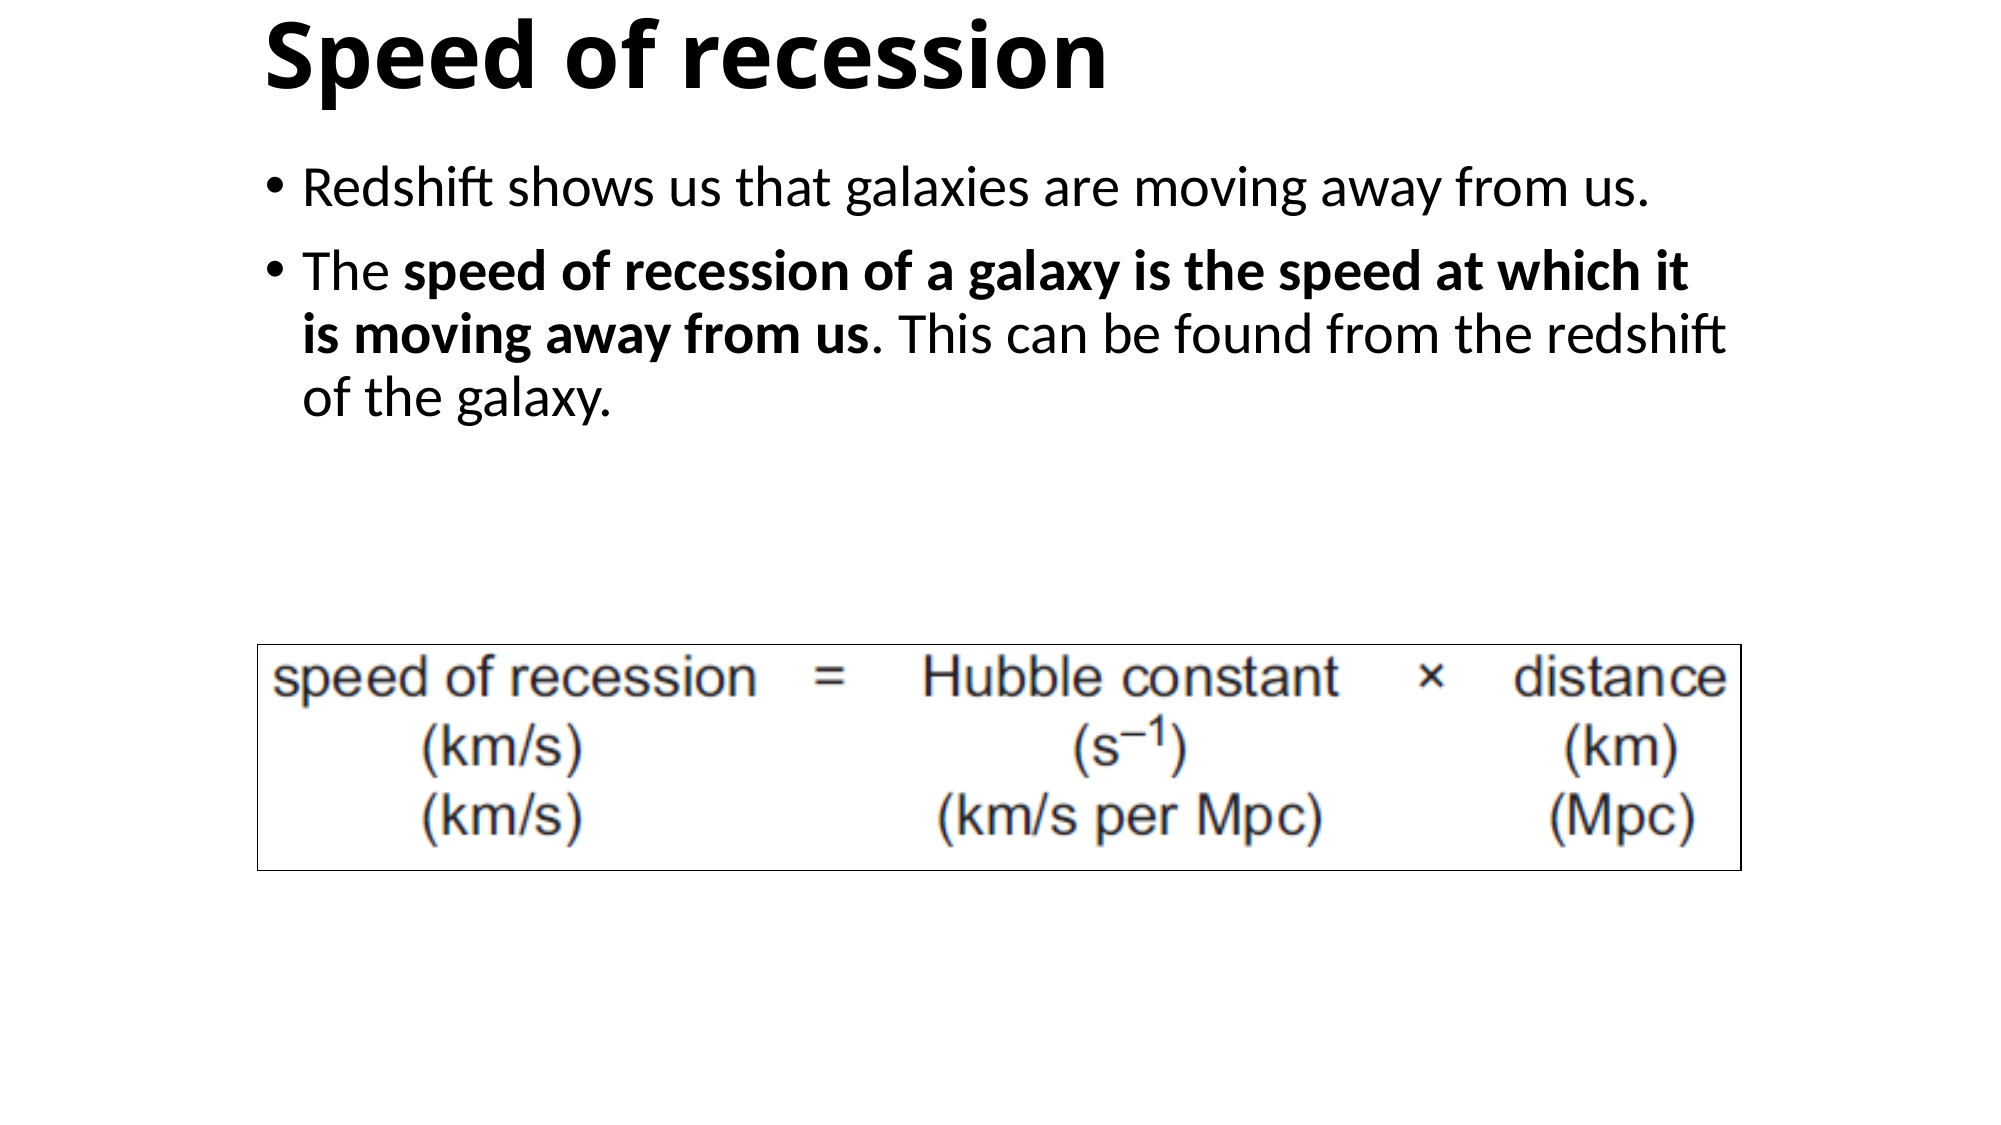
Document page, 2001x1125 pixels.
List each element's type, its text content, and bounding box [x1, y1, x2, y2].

list Redshift shows us that galaxies are moving away from us. The speed of recession of a galaxy is the speed at which it is moving away from us. This can be found from the redshift of the galaxy. (you can use either set of units) [249, 149, 1750, 1125]
picture [258, 645, 1741, 870]
title Speed of recession [249, 1, 1750, 149]
